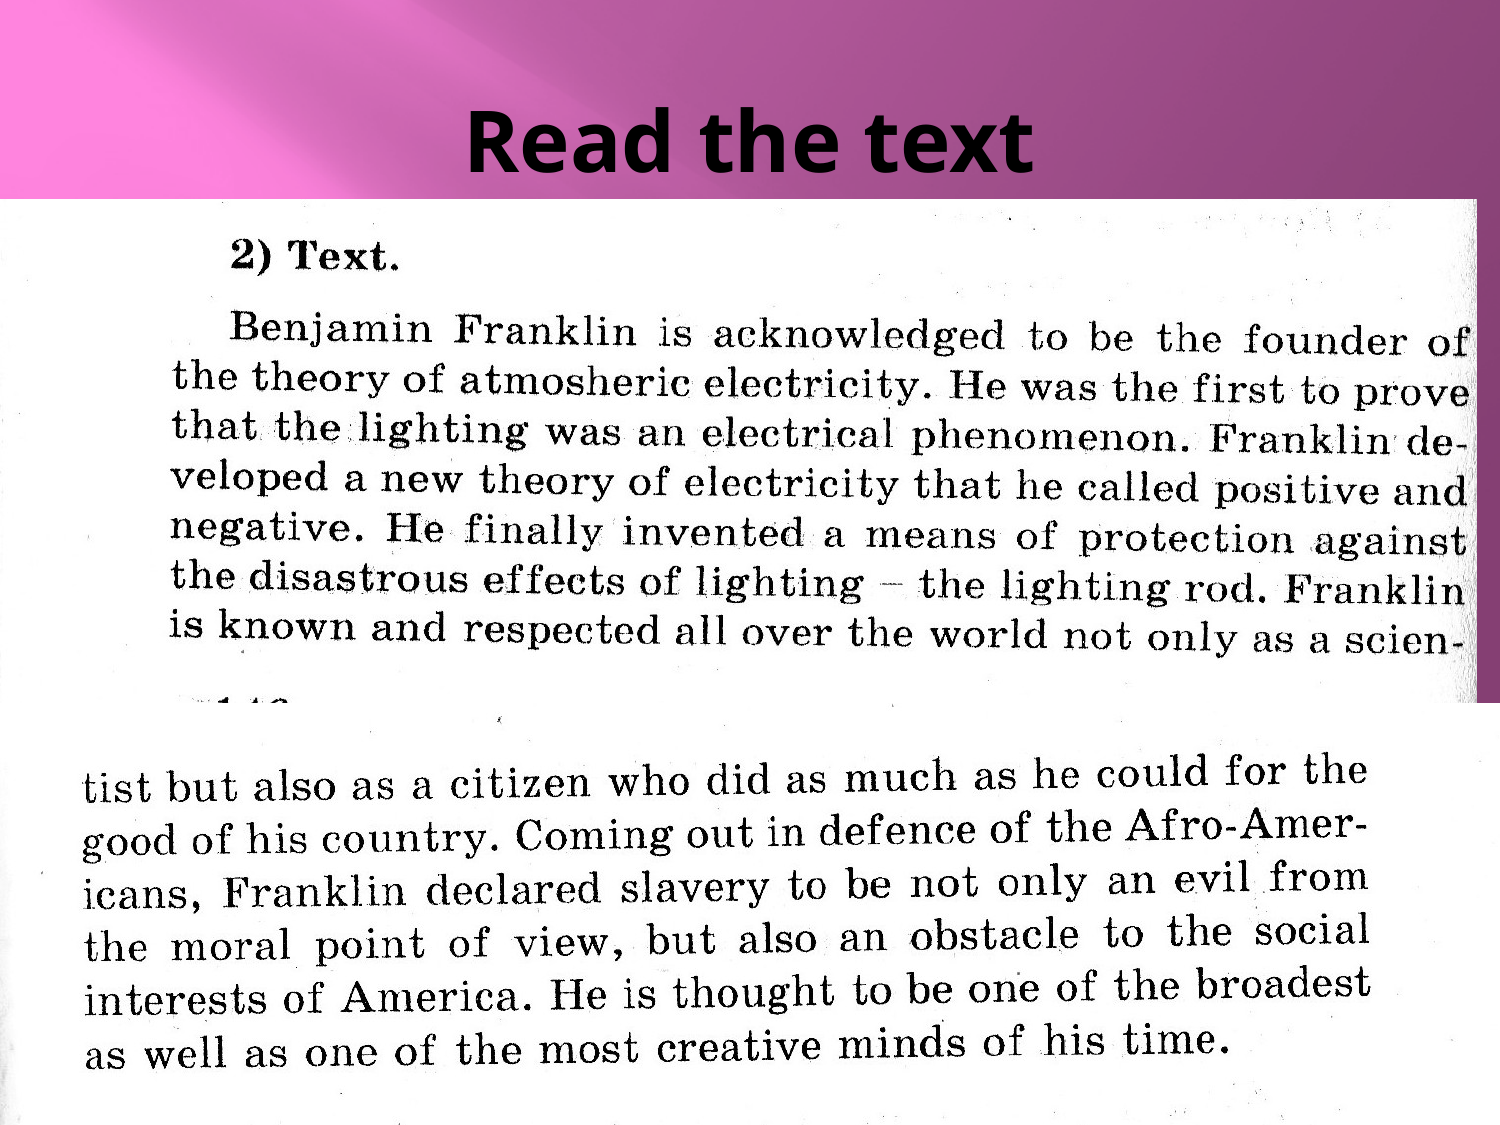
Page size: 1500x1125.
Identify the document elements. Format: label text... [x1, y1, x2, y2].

picture [0, 702, 1500, 1125]
title Read the text [75, 45, 1425, 198]
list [0, 198, 1477, 702]
